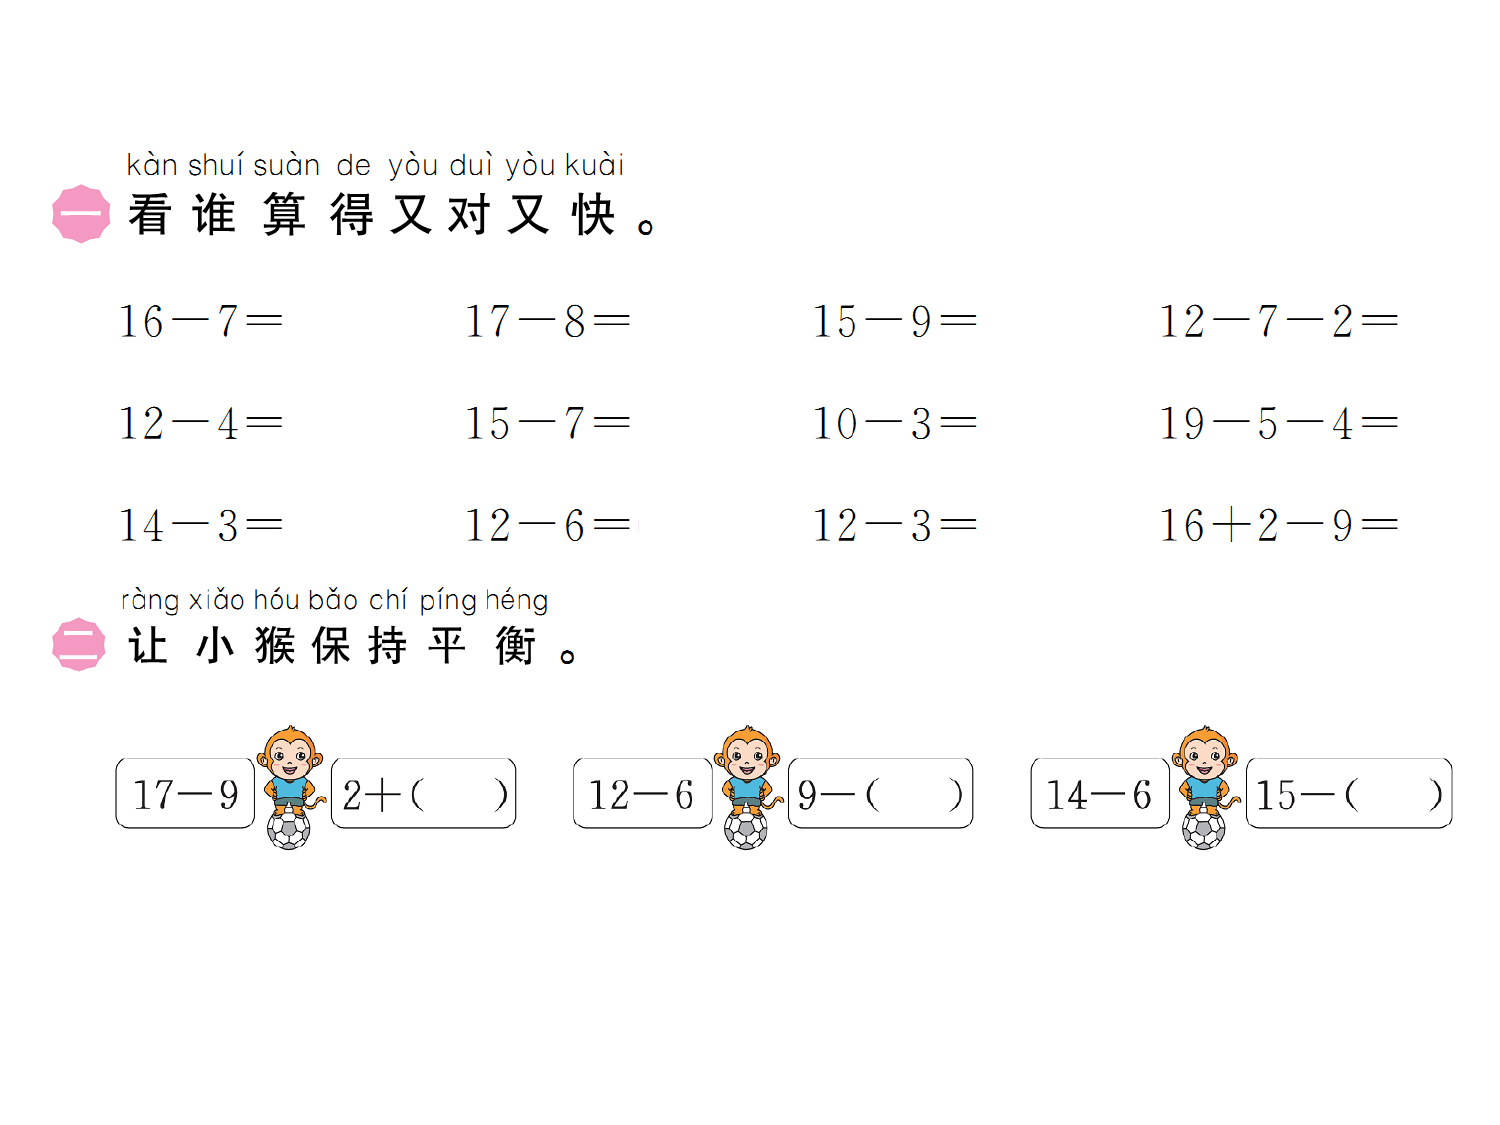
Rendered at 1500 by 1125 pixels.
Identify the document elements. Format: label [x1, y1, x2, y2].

picture [44, 139, 1464, 552]
picture [48, 582, 1463, 858]
